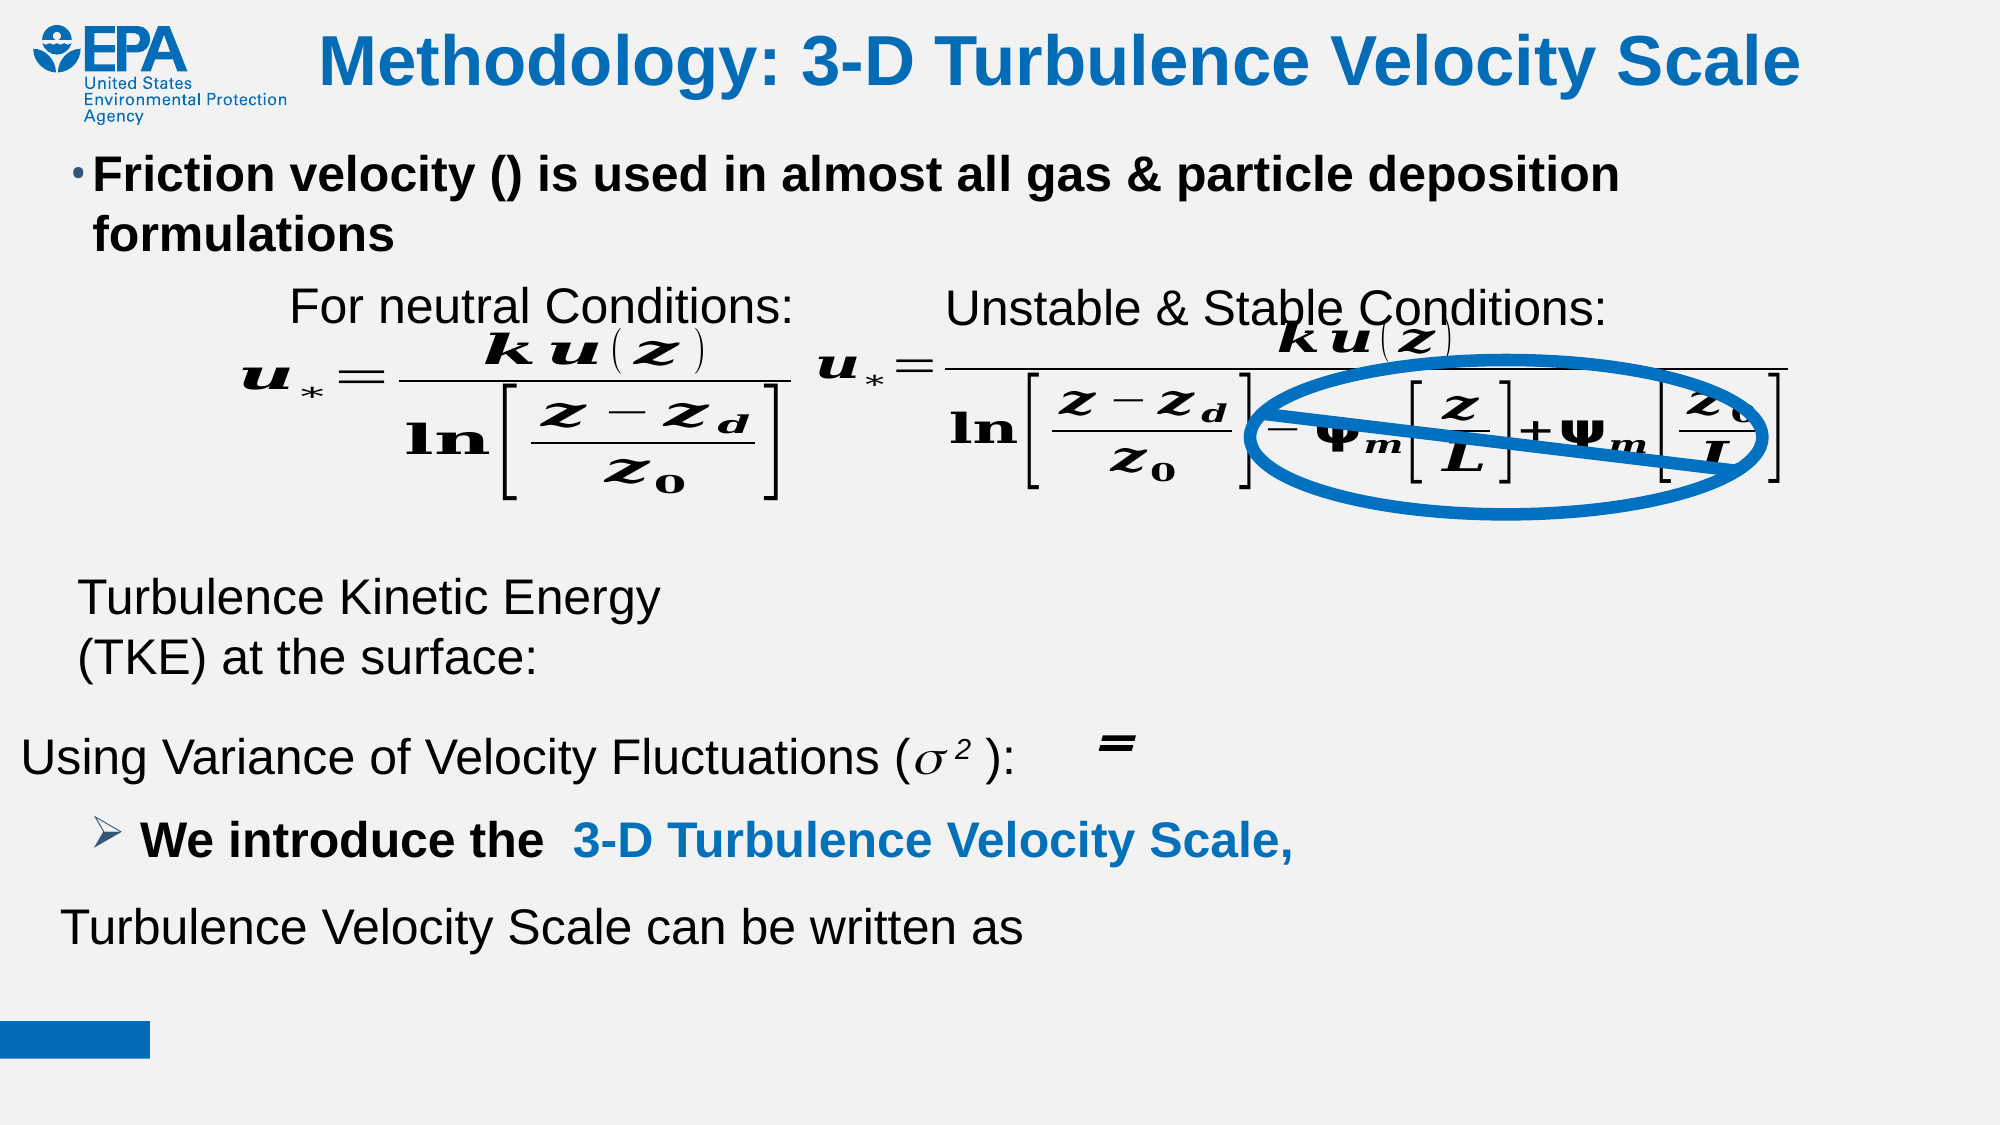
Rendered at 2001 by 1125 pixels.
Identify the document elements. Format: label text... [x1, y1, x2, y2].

text_box [1249, 419, 1257, 456]
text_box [1262, 413, 1738, 472]
text_box [1268, 360, 1763, 469]
text_box Turbulence Kinetic Energy (TKE) at the surface: [62, 557, 738, 692]
text_box For neutral Conditions: [274, 236, 824, 342]
text_box Unstable & Stable Conditions: [930, 238, 1624, 343]
text_box Using Variance of Velocity Fluctuations ( 2 ): [5, 716, 1101, 792]
title Methodology: 3-D Turbulence Velocity Scale [303, 7, 1943, 117]
text_box Turbulence Velocity Scale can be written as [45, 887, 1170, 963]
text_box [1292, 480, 1720, 515]
